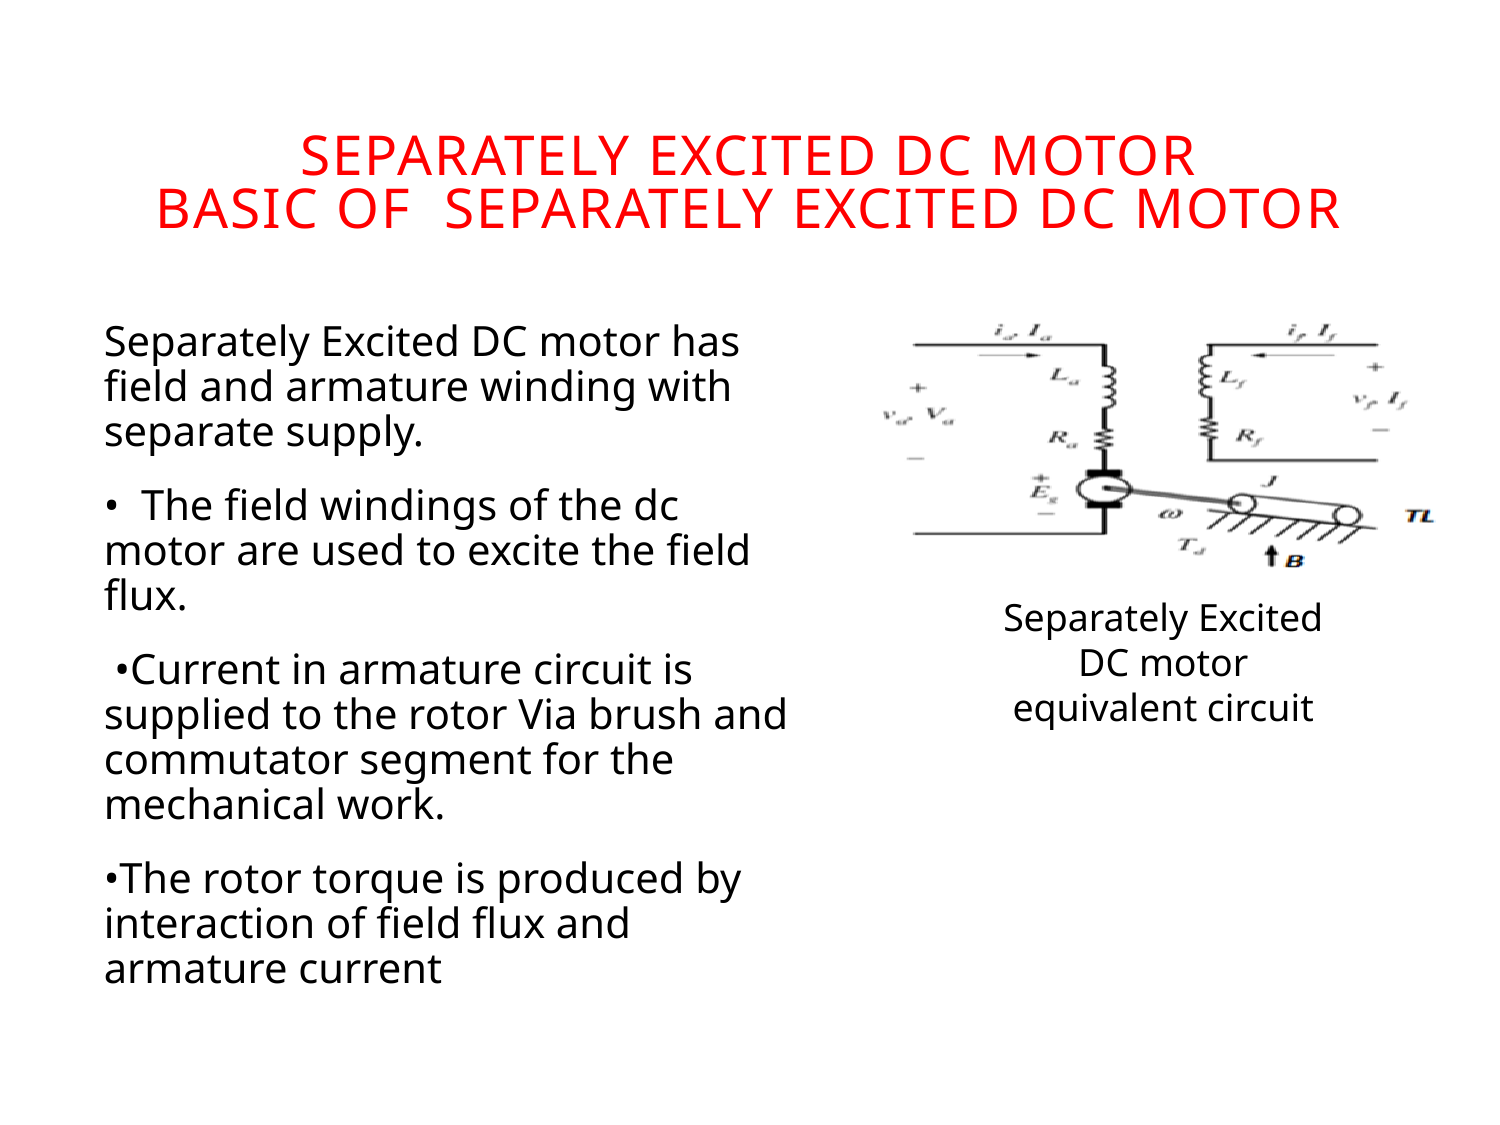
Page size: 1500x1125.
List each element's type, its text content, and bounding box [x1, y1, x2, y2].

text_box Separately Excited DC motor has field and armature winding with separate supply. • The field windings of the dc motor are used to excite the field flux. •Current in armature circuit is supplied to the rotor Via brush and commutator segment for the mechanical work. •The rotor torque is produced by interaction of field flux and armature current [73, 312, 824, 1001]
title SEPARATELY EXCITED DC MOTOR BASIC OF SEPARATELY EXCITED DC MOTOR [75, 125, 1425, 313]
text_box Separately Excited DC motor equivalent circuit [968, 586, 1359, 736]
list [867, 312, 1459, 573]
